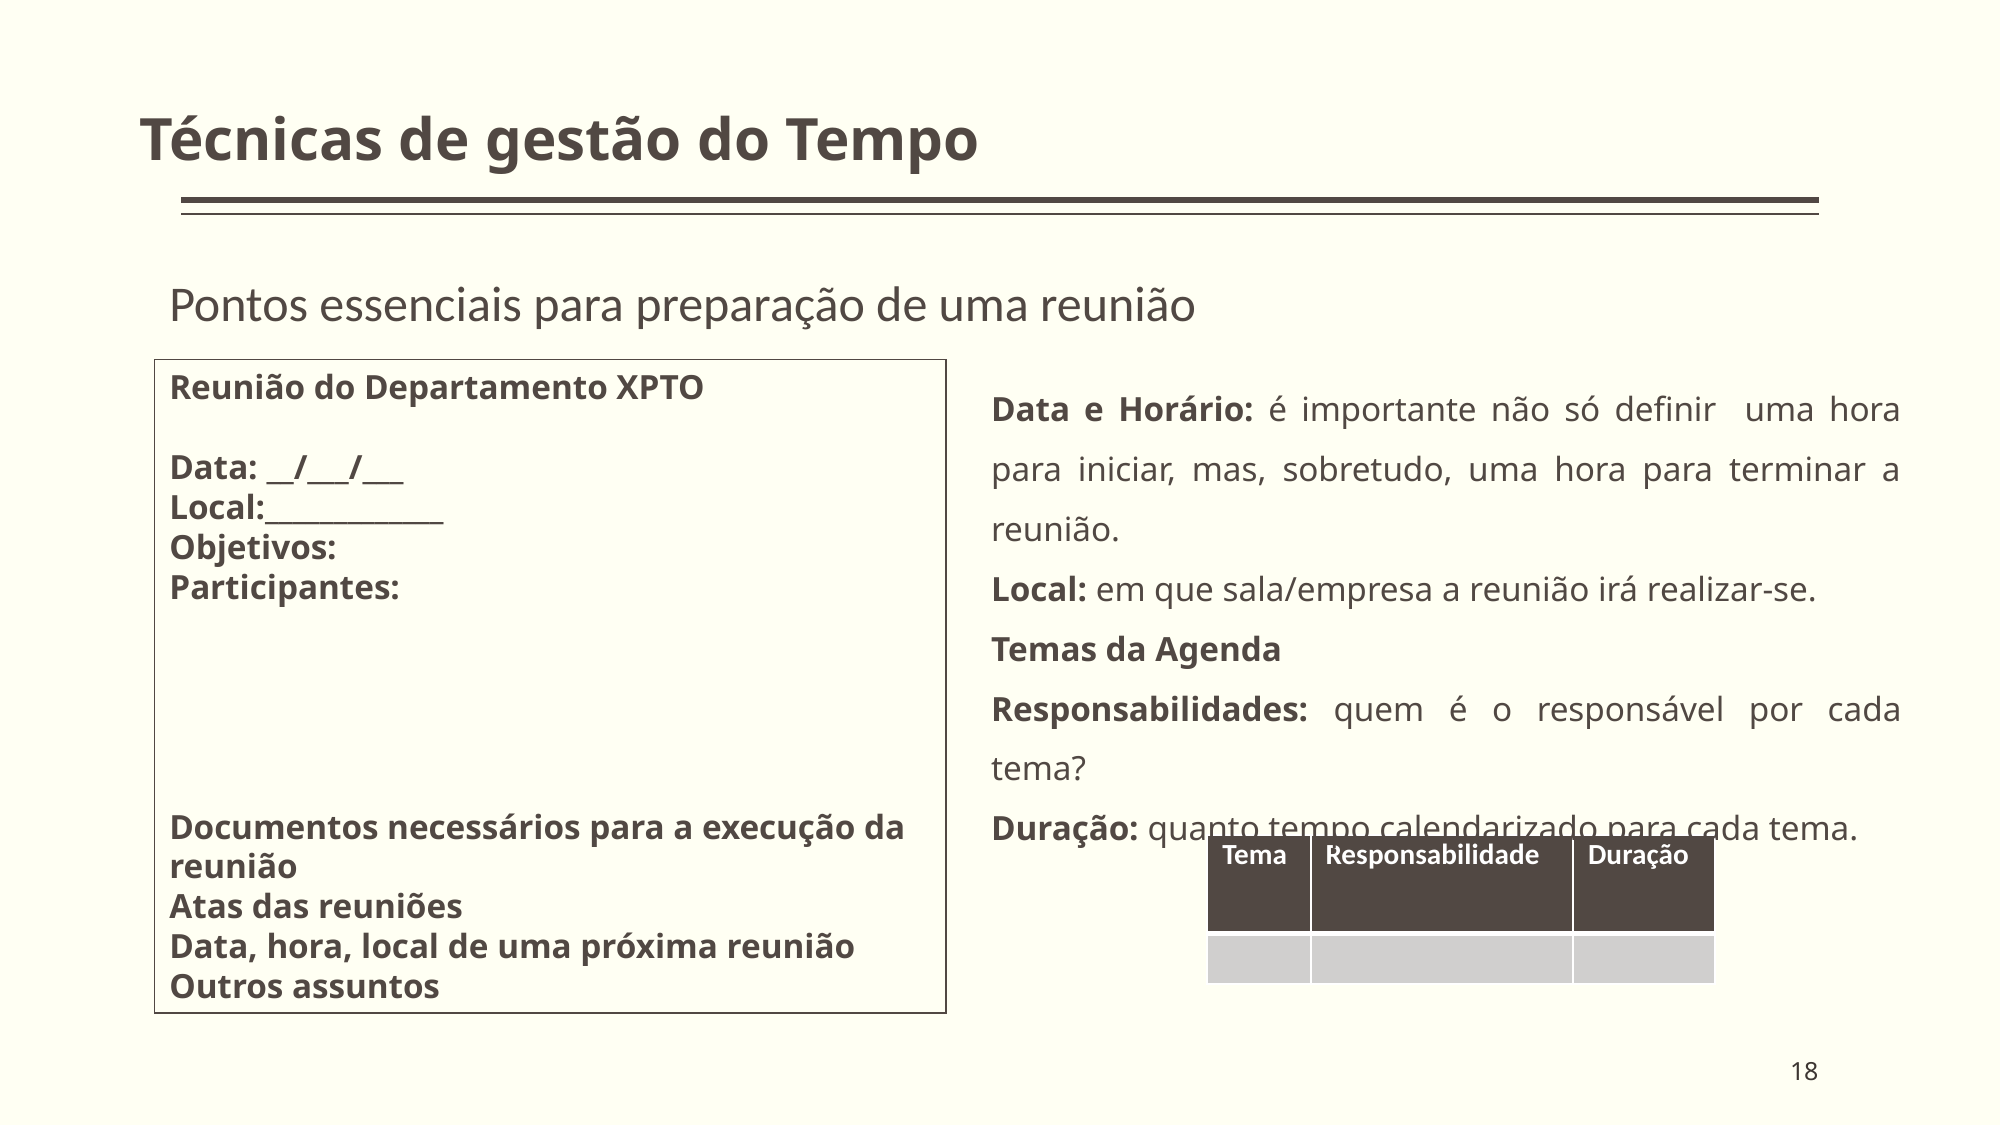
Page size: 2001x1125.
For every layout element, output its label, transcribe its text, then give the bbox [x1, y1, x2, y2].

table_cell [1208, 936, 1310, 983]
table_header Duração [1574, 855, 1714, 931]
slide_number 18 [1518, 1042, 1819, 1103]
table_cell [1312, 936, 1572, 983]
text_box Data e Horário: é importante não só definir uma hora para iniciar, mas, sobretudo, uma hora para terminar a reunião. Local: em que sala/empresa a reunião irá realizar-se. Temas da Agenda Responsabilidades: quem é o responsável por cada tema? Duração: quanto tempo calendarizado para cada tema. [976, 360, 1918, 855]
table_header Tema [1208, 855, 1310, 931]
text_box Técnicas de gestão do Tempo [88, 94, 1030, 180]
text_box Pontos essenciais para preparação de uma reunião [154, 264, 1693, 339]
table_header Responsabilidade [1312, 855, 1572, 931]
text_box Reunião do Departamento XPTO Data: __/___/___ Local:_____________ Objetivos: Participantes: Documentos necessários para a execução da reunião Atas das reuniões Data, hora, local de uma próxima reunião Outros assuntos [154, 359, 946, 1013]
table_cell [1574, 936, 1714, 983]
